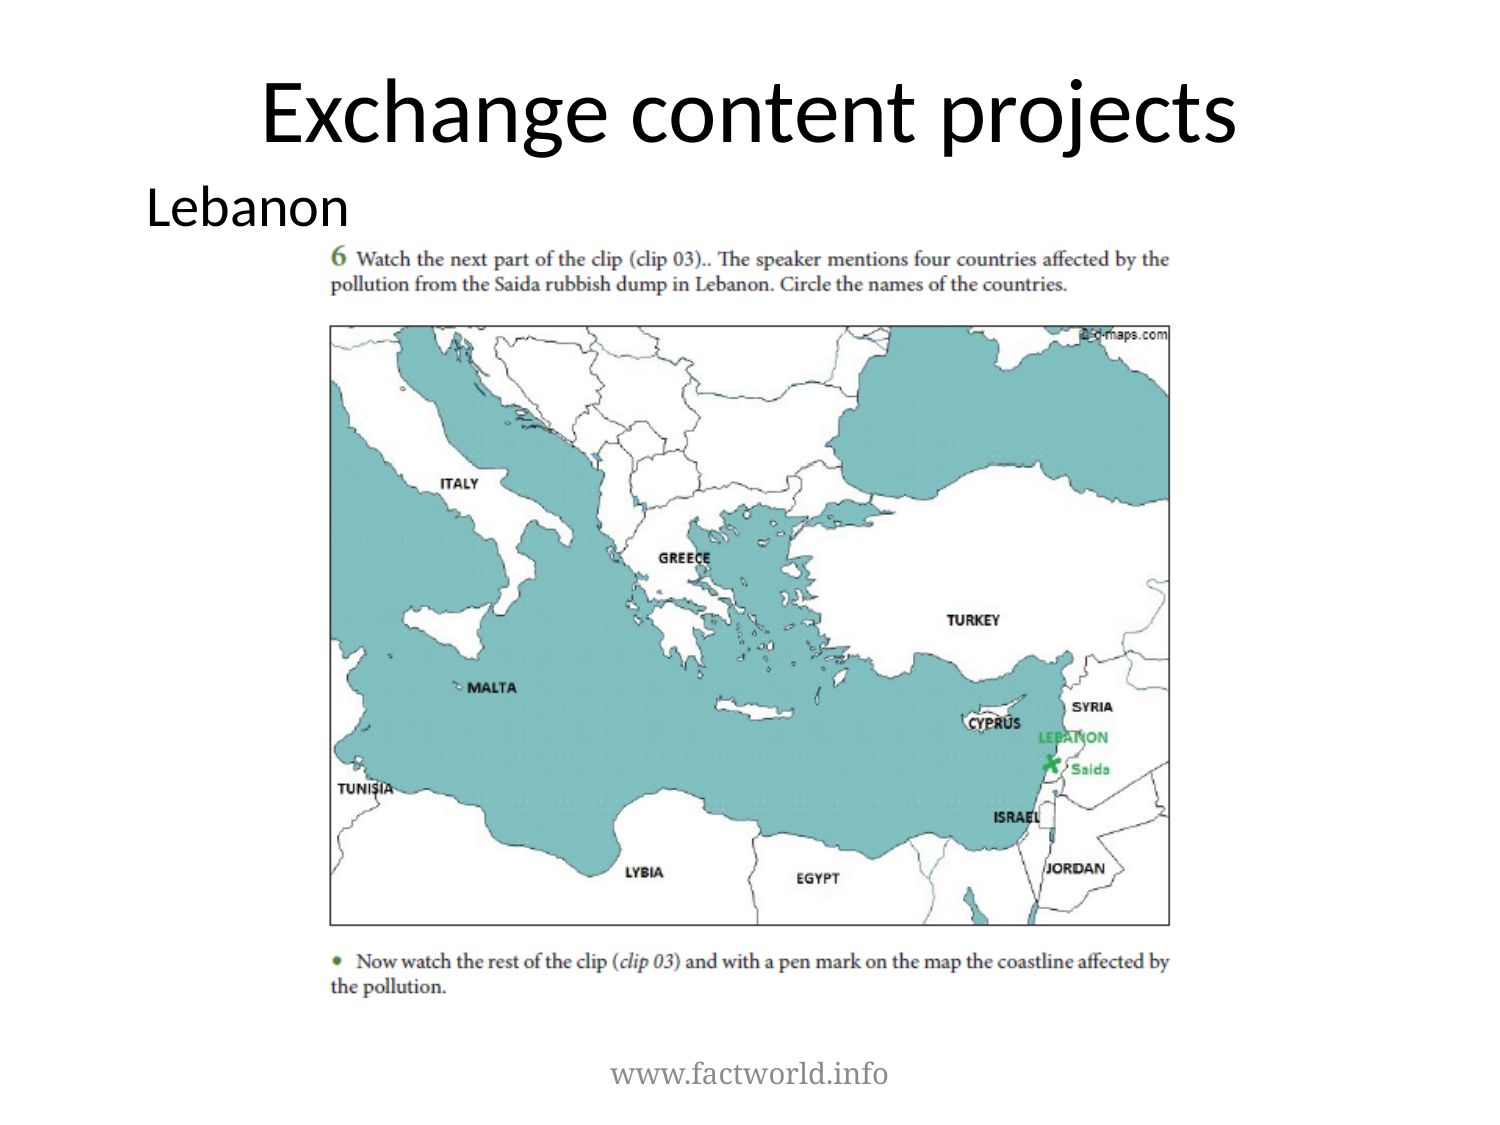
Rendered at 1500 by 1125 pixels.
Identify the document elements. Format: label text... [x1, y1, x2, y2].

title Exchange content projects [75, 12, 1425, 160]
picture [311, 238, 1189, 1006]
list Lebanon [75, 160, 1425, 1006]
footer www.factworld.info [512, 1042, 988, 1103]
